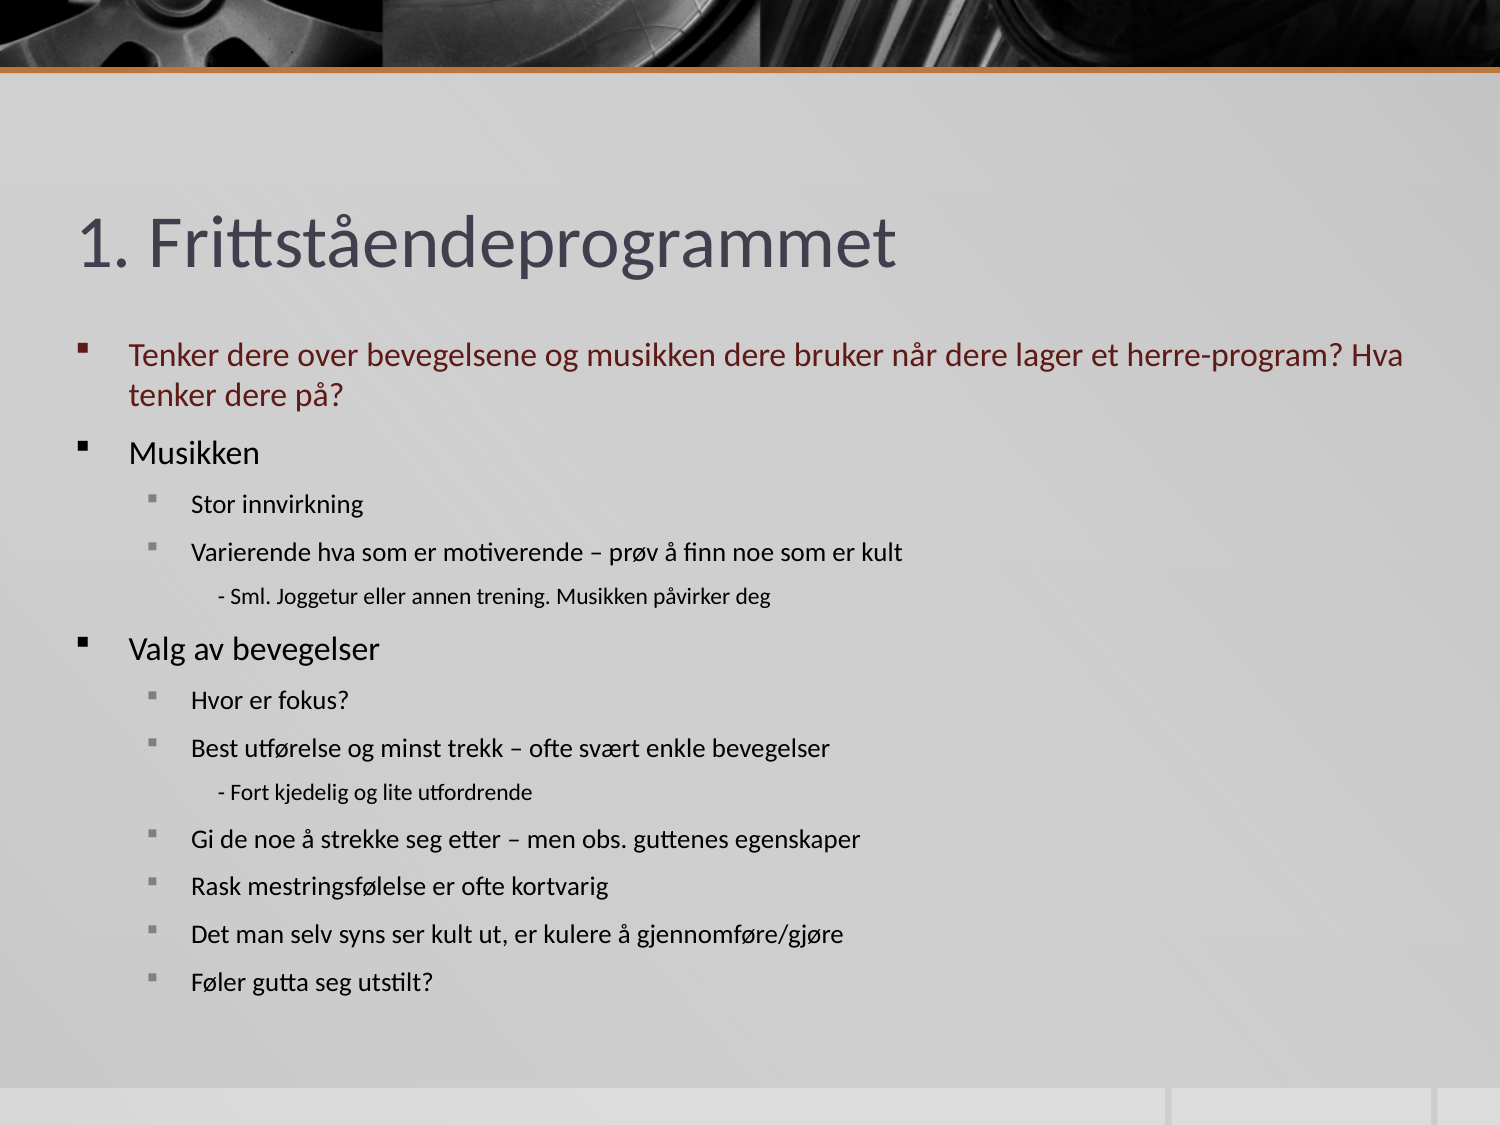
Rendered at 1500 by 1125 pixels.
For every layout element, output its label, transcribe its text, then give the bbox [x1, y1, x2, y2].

list Tenker dere over bevegelsene og musikken dere bruker når dere lager et herre-program? Hva tenker dere på? Musikken Stor innvirkning Varierende hva som er motiverende – prøv å finn noe som er kult - Sml. Joggetur eller annen trening. Musikken påvirker deg Valg av bevegelser Hvor er fokus? Best utførelse og minst trekk – ofte svært enkle bevegelser - Fort kjedelig og lite utfordrende Gi de noe å strekke seg etter – men obs. guttenes egenskaper Rask mestringsfølelse er ofte kortvarig Det man selv syns ser kult ut, er kulere å gjennomføre/gjøre Føler gutta seg utstilt? [75, 324, 1425, 1005]
title 1. Frittståendeprogrammet [75, 162, 1425, 313]
picture [0, 0, 1500, 67]
